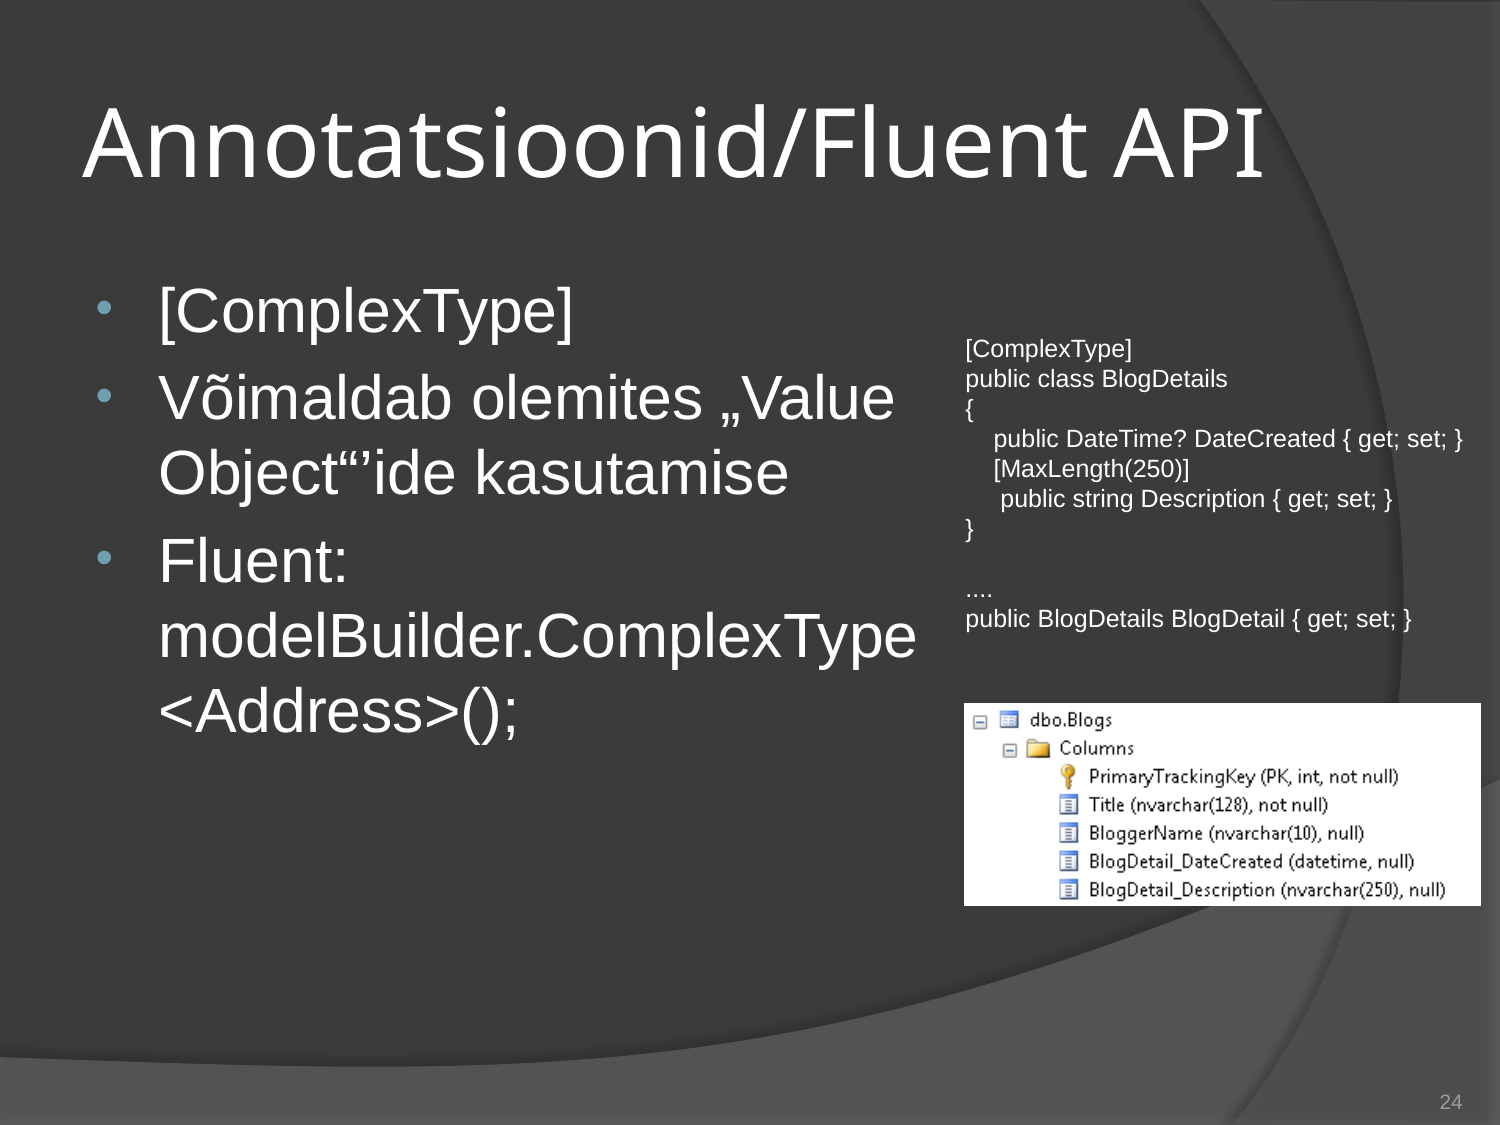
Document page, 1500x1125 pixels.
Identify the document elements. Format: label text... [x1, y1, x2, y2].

title Annotatsioonid/Fluent API [75, 45, 1300, 233]
text_box [ComplexType] public class BlogDetails { public DateTime? DateCreated { get; set; } [MaxLength(250)] public string Description { get; set; } } .... public BlogDetails BlogDetail { get; set; } [950, 325, 1495, 670]
list [ComplexType] Võimaldab olemites „Value Object“’ide kasutamise Fluent: modelBuilder.ComplexType<Address>(); [75, 262, 951, 1005]
picture [964, 703, 1481, 906]
slide_number 24 [1337, 1053, 1463, 1114]
